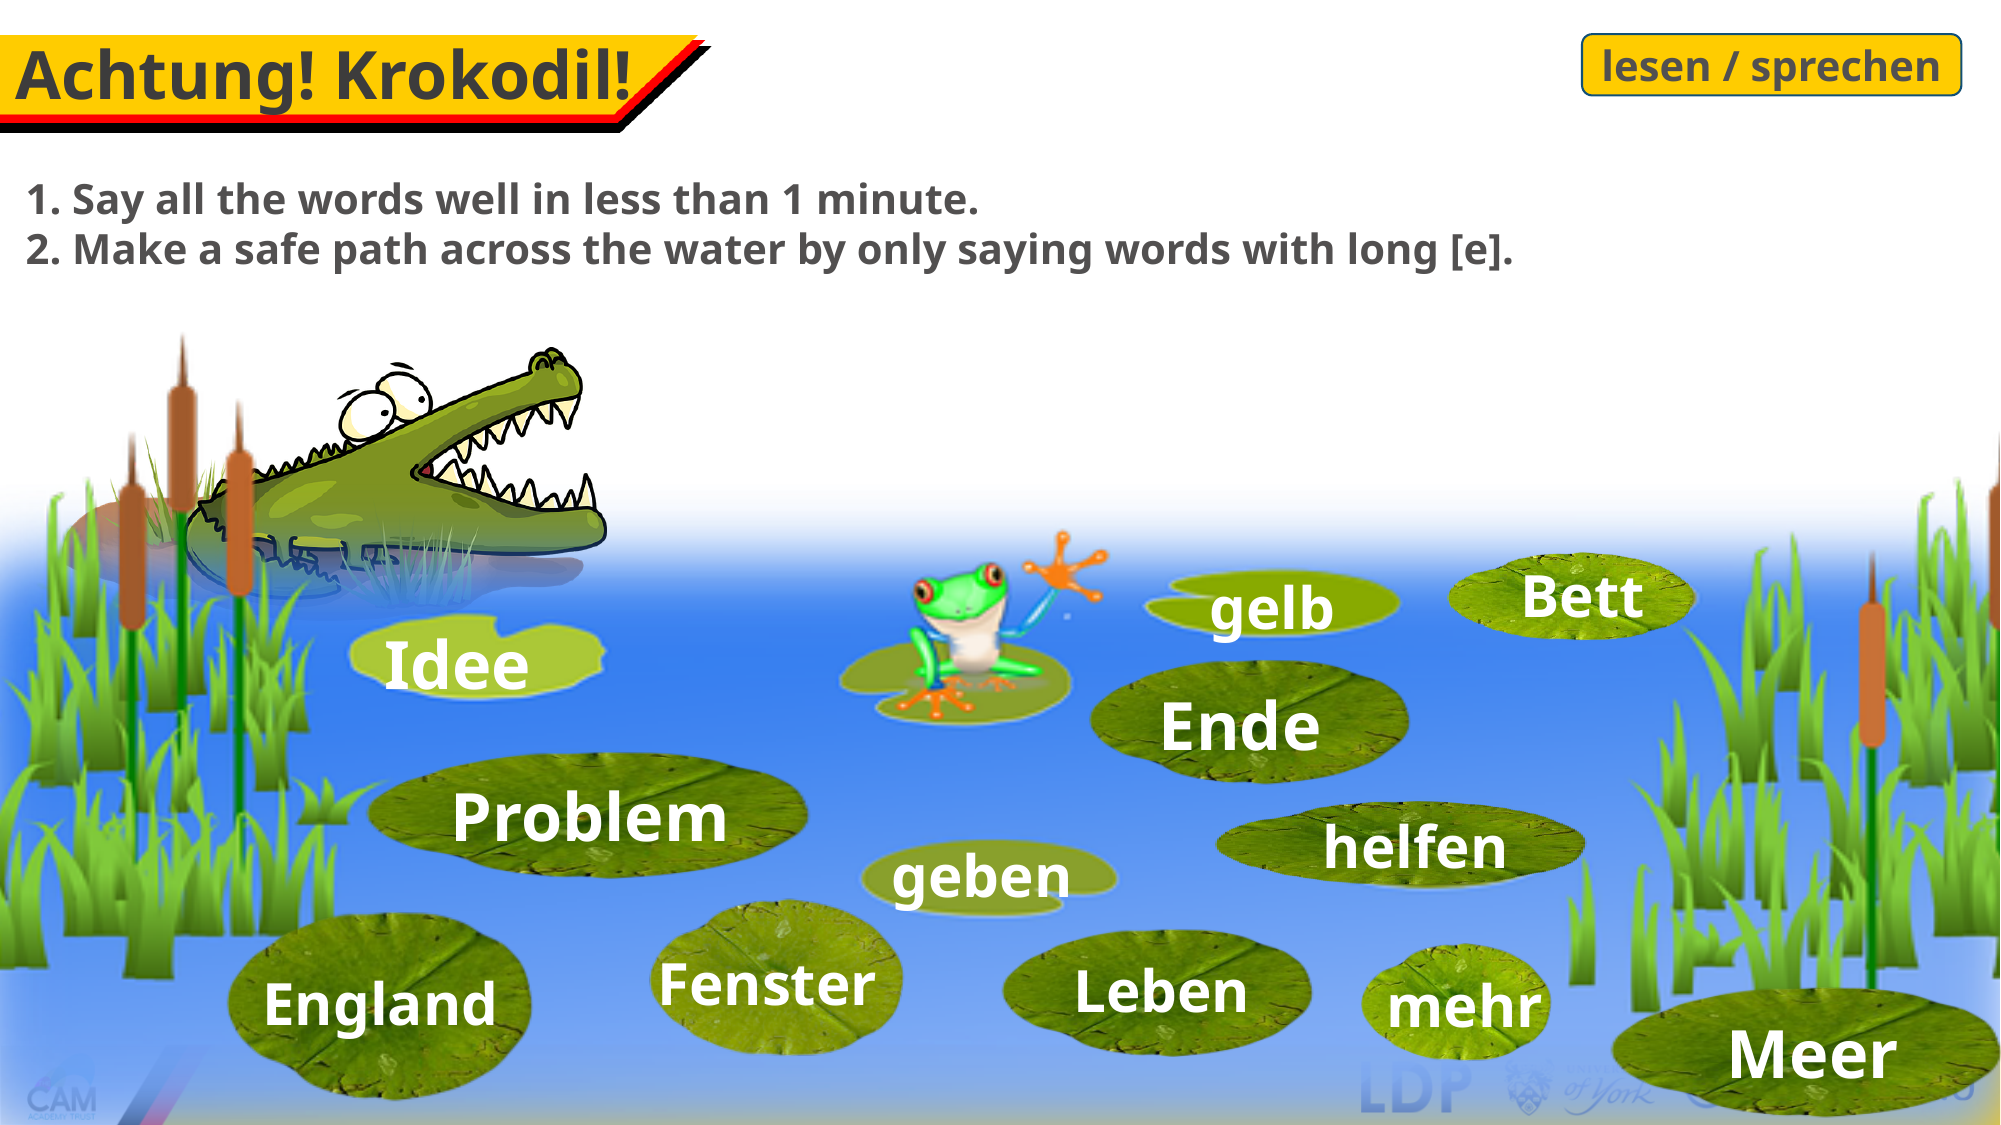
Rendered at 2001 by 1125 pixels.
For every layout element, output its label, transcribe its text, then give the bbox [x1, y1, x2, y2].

text_box lesen / sprechen [1580, 33, 1963, 97]
title Achtung! Krokodil! [0, 35, 727, 142]
picture [0, 0, 2001, 1125]
text_box 1. Say all the words well in less than 1 minute. 2. Make a safe path across the water by only saying words with long [e]. [10, 165, 1530, 261]
